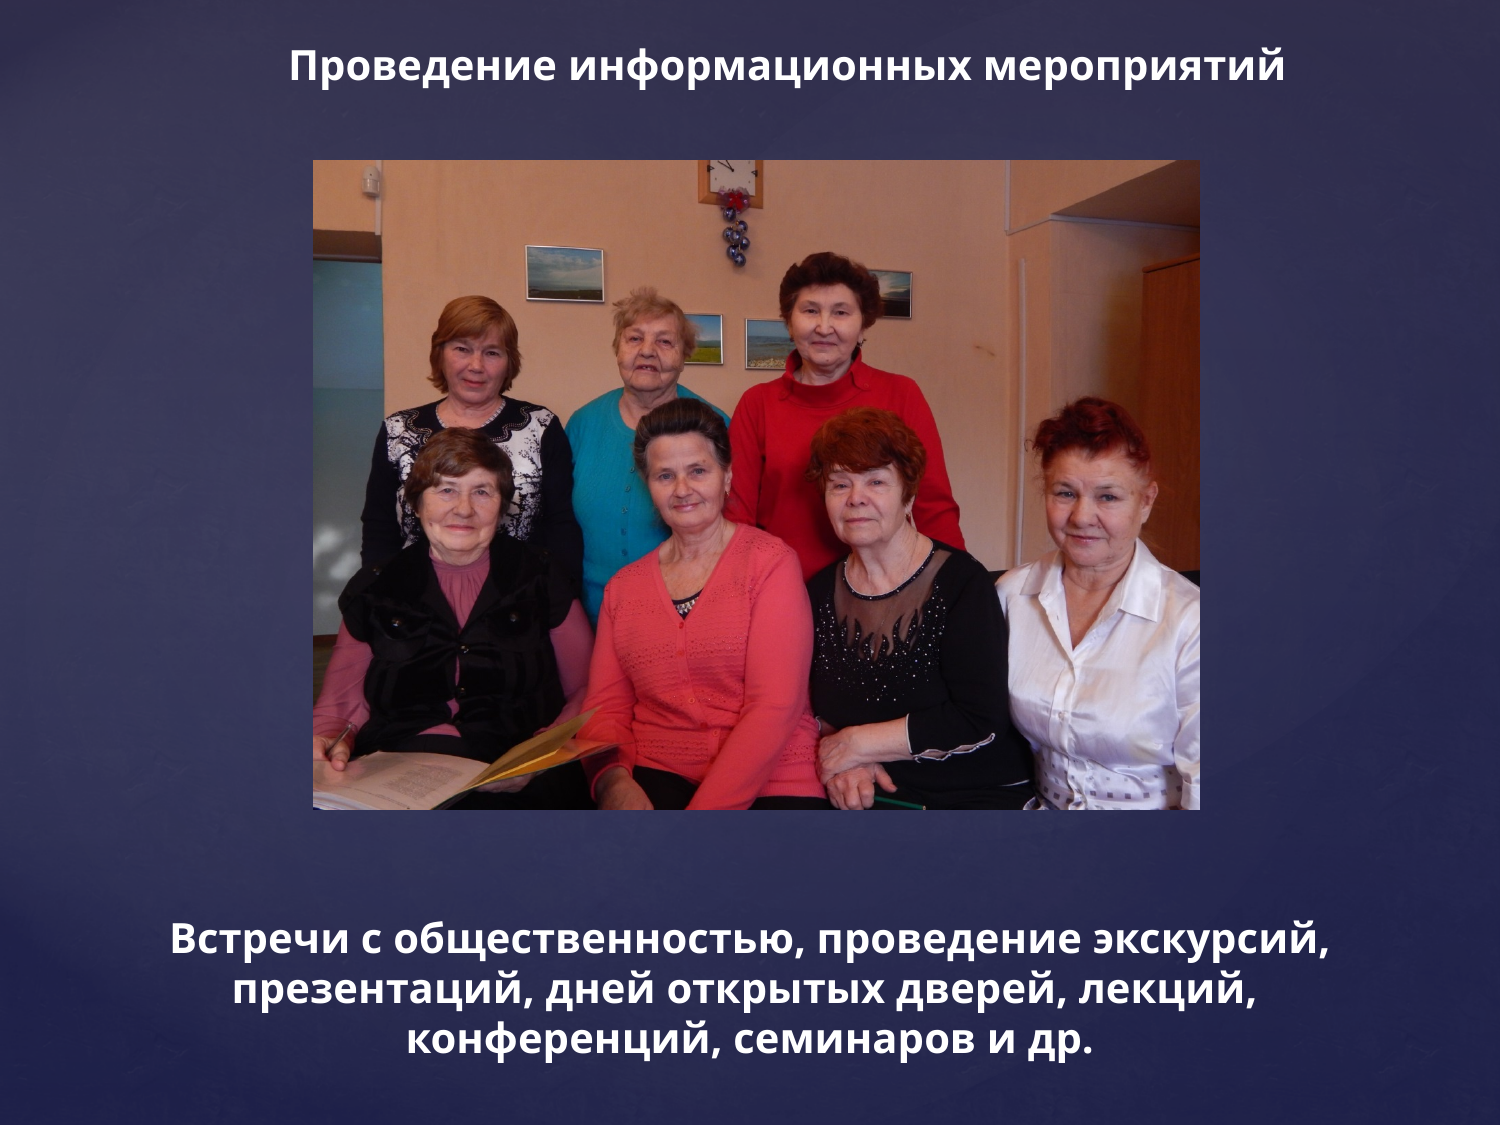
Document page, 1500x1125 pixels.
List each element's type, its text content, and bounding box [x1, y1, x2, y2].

picture [313, 160, 1201, 810]
text_box Встречи с общественностью, проведение экскурсий, презентаций, дней открытых дверей, лекций, конференций, семинаров и др. [88, 654, 1412, 1070]
text_box Проведение информационных мероприятий [273, 30, 1302, 96]
